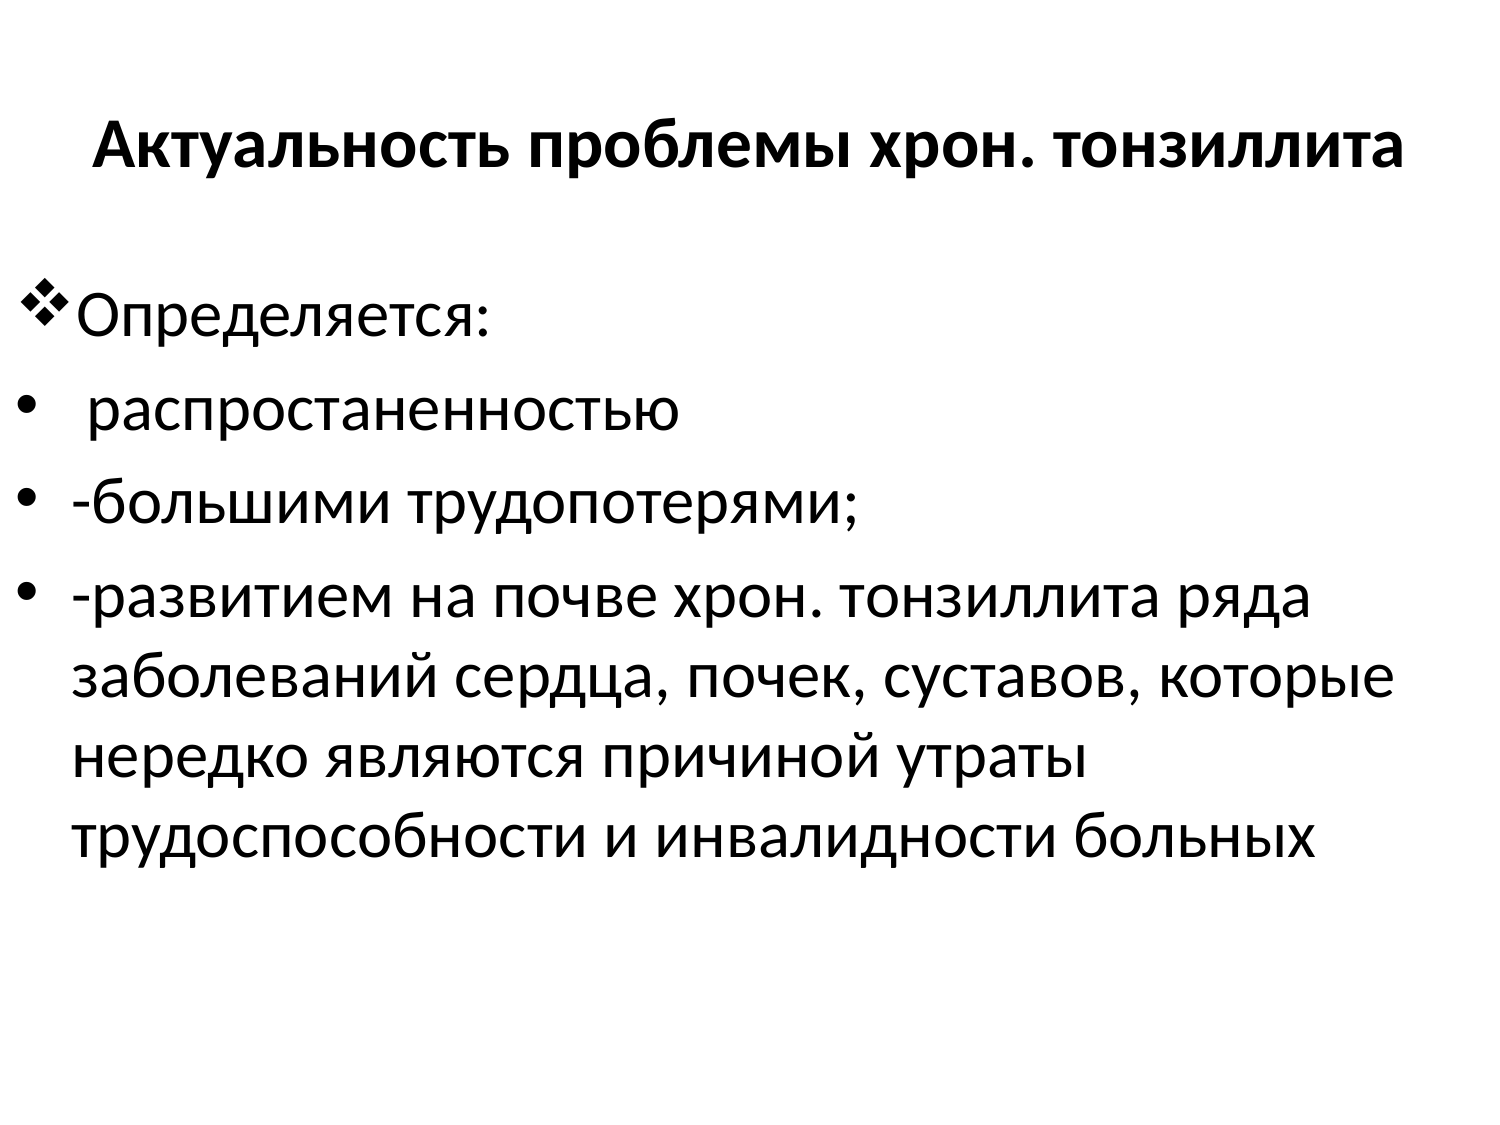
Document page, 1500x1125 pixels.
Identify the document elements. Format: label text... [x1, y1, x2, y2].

title Актуальность проблемы хрон. тонзиллита [75, 45, 1425, 233]
list Определяется: распростаненностью -большими трудопотерями; -развитием на почве хрон. тонзиллита ряда заболеваний сердца, почек, суставов, которые нередко являются причиной утраты трудоспособности и инвалидности больных [0, 262, 1425, 1125]
